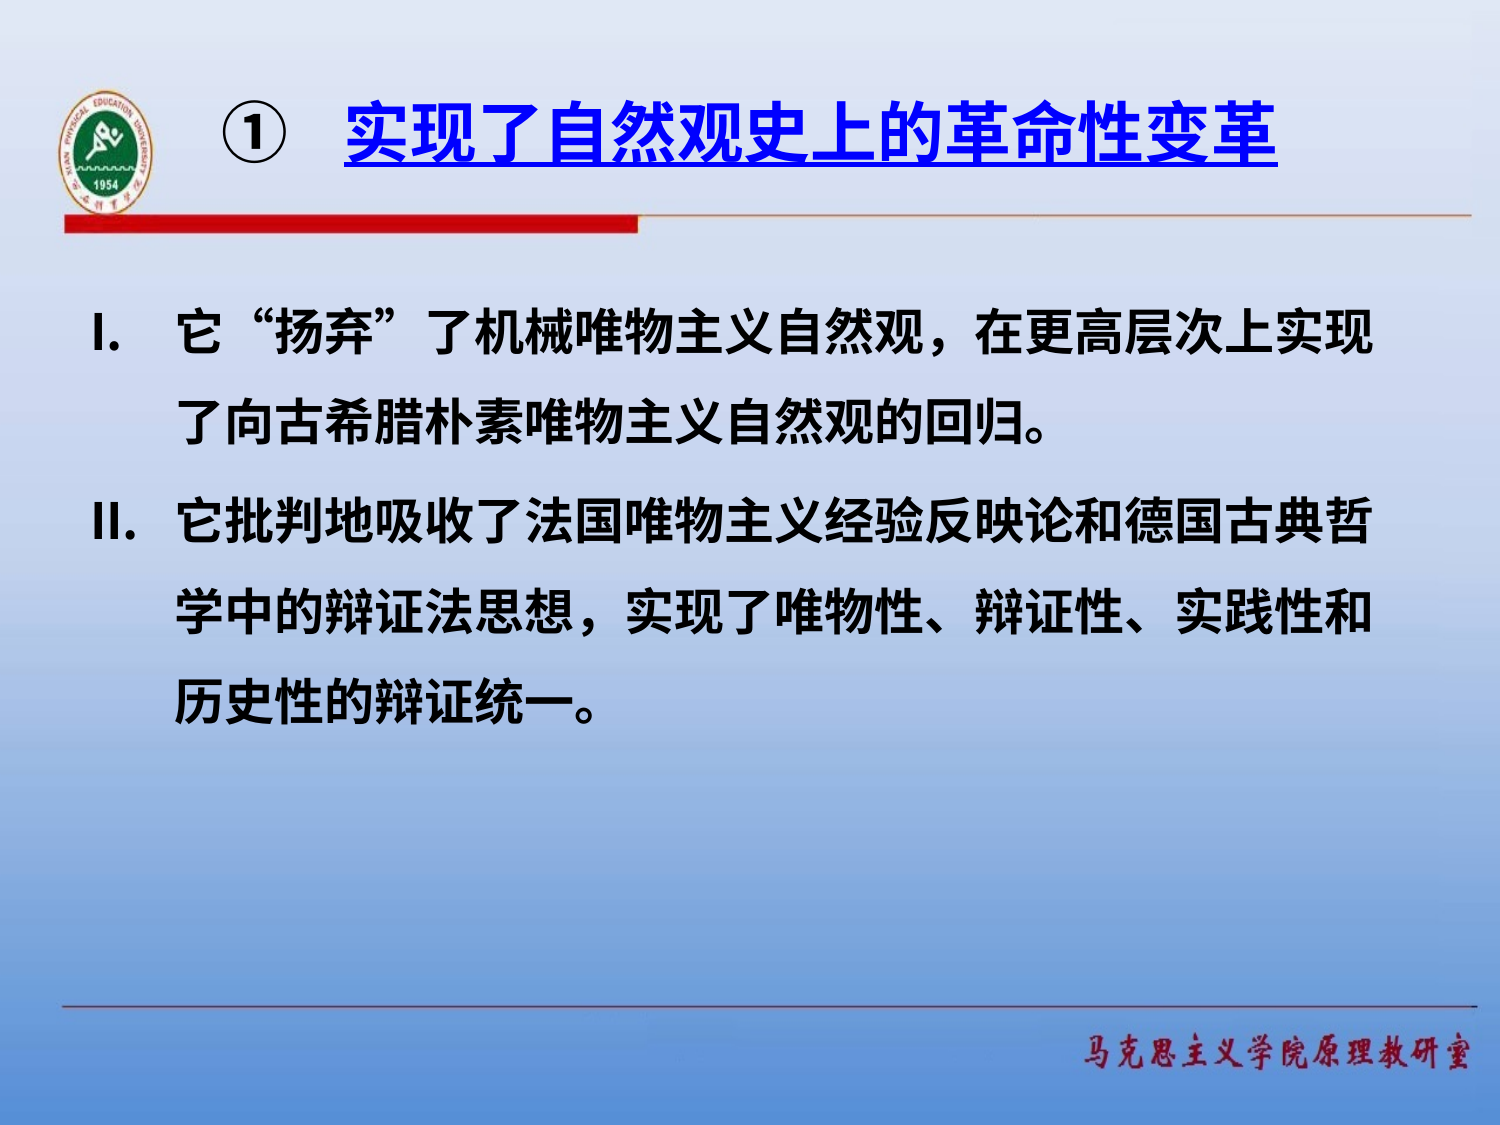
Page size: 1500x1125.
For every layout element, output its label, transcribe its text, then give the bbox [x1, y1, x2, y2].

title 实现了自然观史上的革命性变革 [75, 45, 1425, 233]
picture [0, 0, 1500, 1125]
list 它“扬弃”了机械唯物主义自然观，在更高层次上实现了向古希腊朴素唯物主义自然观的回归。 它批判地吸收了法国唯物主义经验反映论和德国古典哲学中的辩证法思想，实现了唯物性、辩证性、实践性和历史性的辩证统一。 [75, 262, 1425, 1005]
